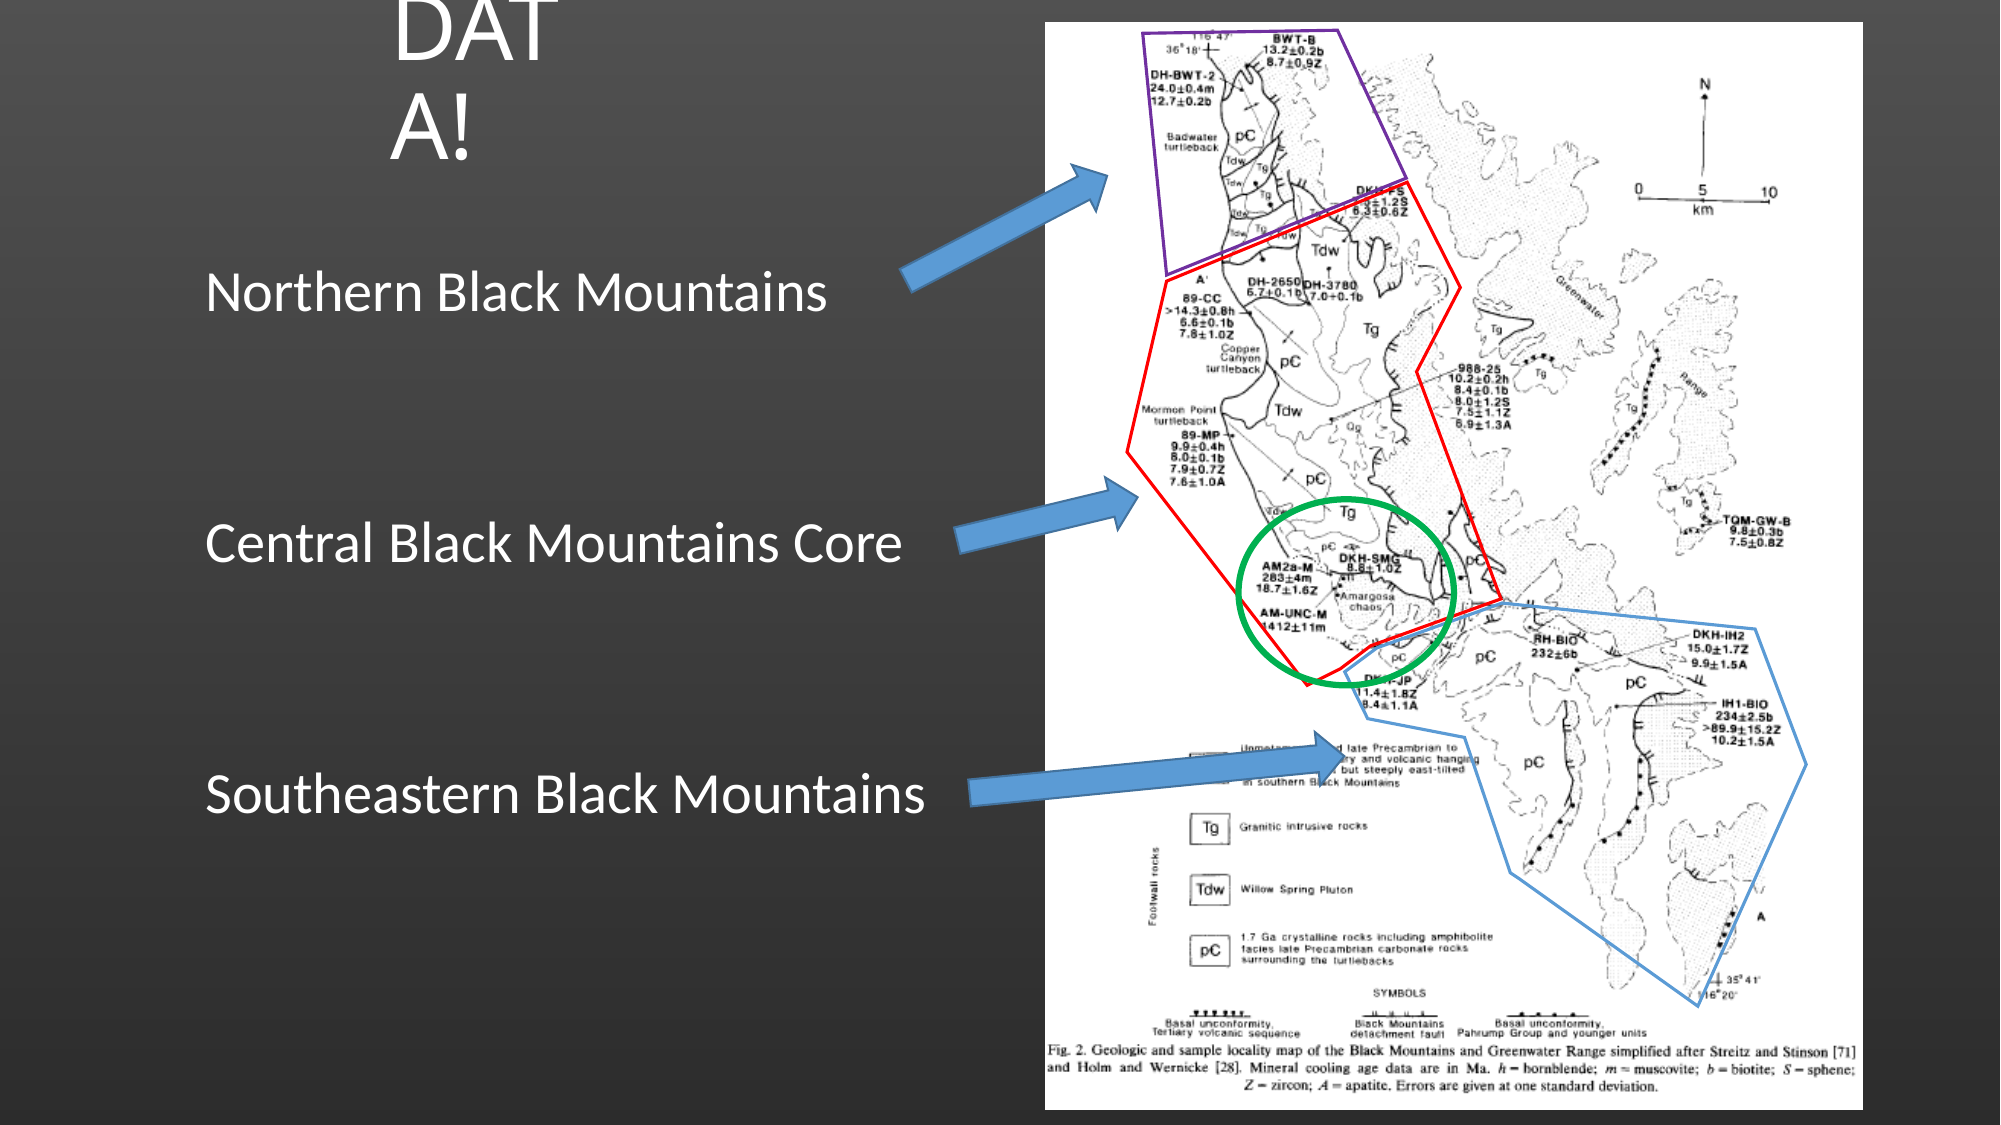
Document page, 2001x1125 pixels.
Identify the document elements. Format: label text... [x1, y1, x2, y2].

text_box [952, 504, 1045, 556]
title DATA! [375, 22, 627, 139]
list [1045, 22, 1863, 1110]
text_box Northern Black Mountains Central Black Mountains Core Southeastern Black Mountains [190, 253, 1045, 953]
text_box [967, 771, 1045, 808]
text_box [898, 192, 1045, 294]
